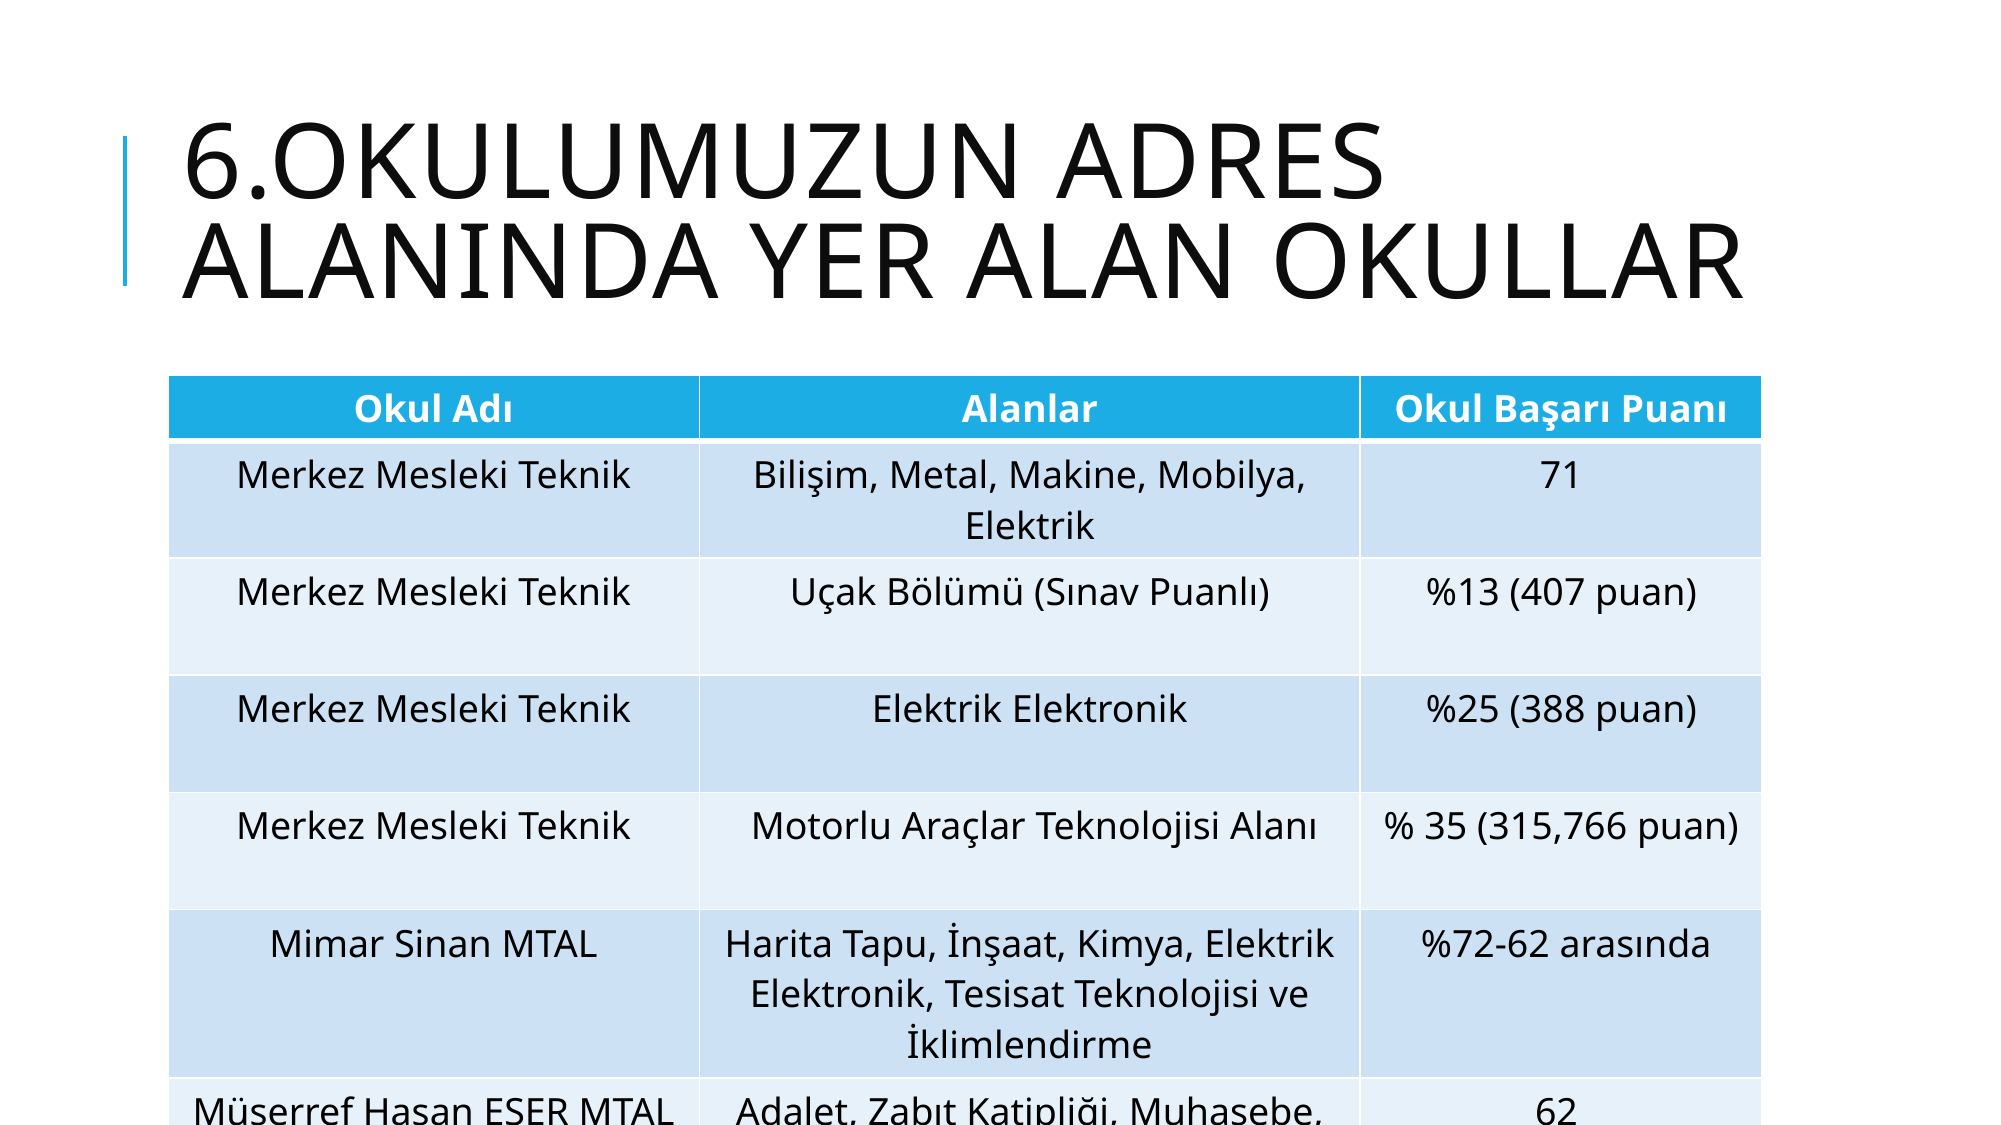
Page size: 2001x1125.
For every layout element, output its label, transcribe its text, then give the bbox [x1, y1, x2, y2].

table_cell Merkez Mesleki Teknik [169, 559, 699, 674]
table_cell Harita Tapu, İnşaat, Kimya, Elektrik Elektronik, Tesisat Teknolojisi ve İklimlendirme [700, 910, 1359, 1077]
table_cell % 35 (315,766 puan) [1361, 793, 1761, 909]
table_header Okul Başarı Puanı [1361, 376, 1761, 438]
title 6.OkulUMUZUN ADRES ALANINDA YER ALAN OKULLAR [168, 96, 1763, 342]
table_cell Uçak Bölümü (Sınav Puanlı) [700, 559, 1359, 674]
table_cell %13 (407 puan) [1361, 559, 1761, 674]
table_cell Bilişim, Metal, Makine, Mobilya, Elektrik [700, 444, 1359, 557]
table_cell Motorlu Araçlar Teknolojisi Alanı [700, 793, 1359, 909]
table_cell Adalet, Zabıt Katipliği, Muhasebe, Ulaştırma [700, 1079, 1359, 1125]
table_cell Elektrik Elektronik [700, 676, 1359, 792]
table_cell Müşerref Hasan ESER MTAL [169, 1079, 699, 1125]
table_cell Mimar Sinan MTAL [169, 910, 699, 1077]
table_cell Merkez Mesleki Teknik [169, 676, 699, 792]
table_cell Merkez Mesleki Teknik [169, 793, 699, 909]
table_cell Merkez Mesleki Teknik [169, 444, 699, 557]
table_cell 62 [1361, 1079, 1761, 1125]
table_header Okul Adı [169, 376, 699, 438]
table_cell 71 [1361, 444, 1761, 557]
table_header Alanlar [700, 376, 1359, 438]
table_cell %25 (388 puan) [1361, 676, 1761, 792]
table_cell %72-62 arasında [1361, 910, 1761, 1077]
